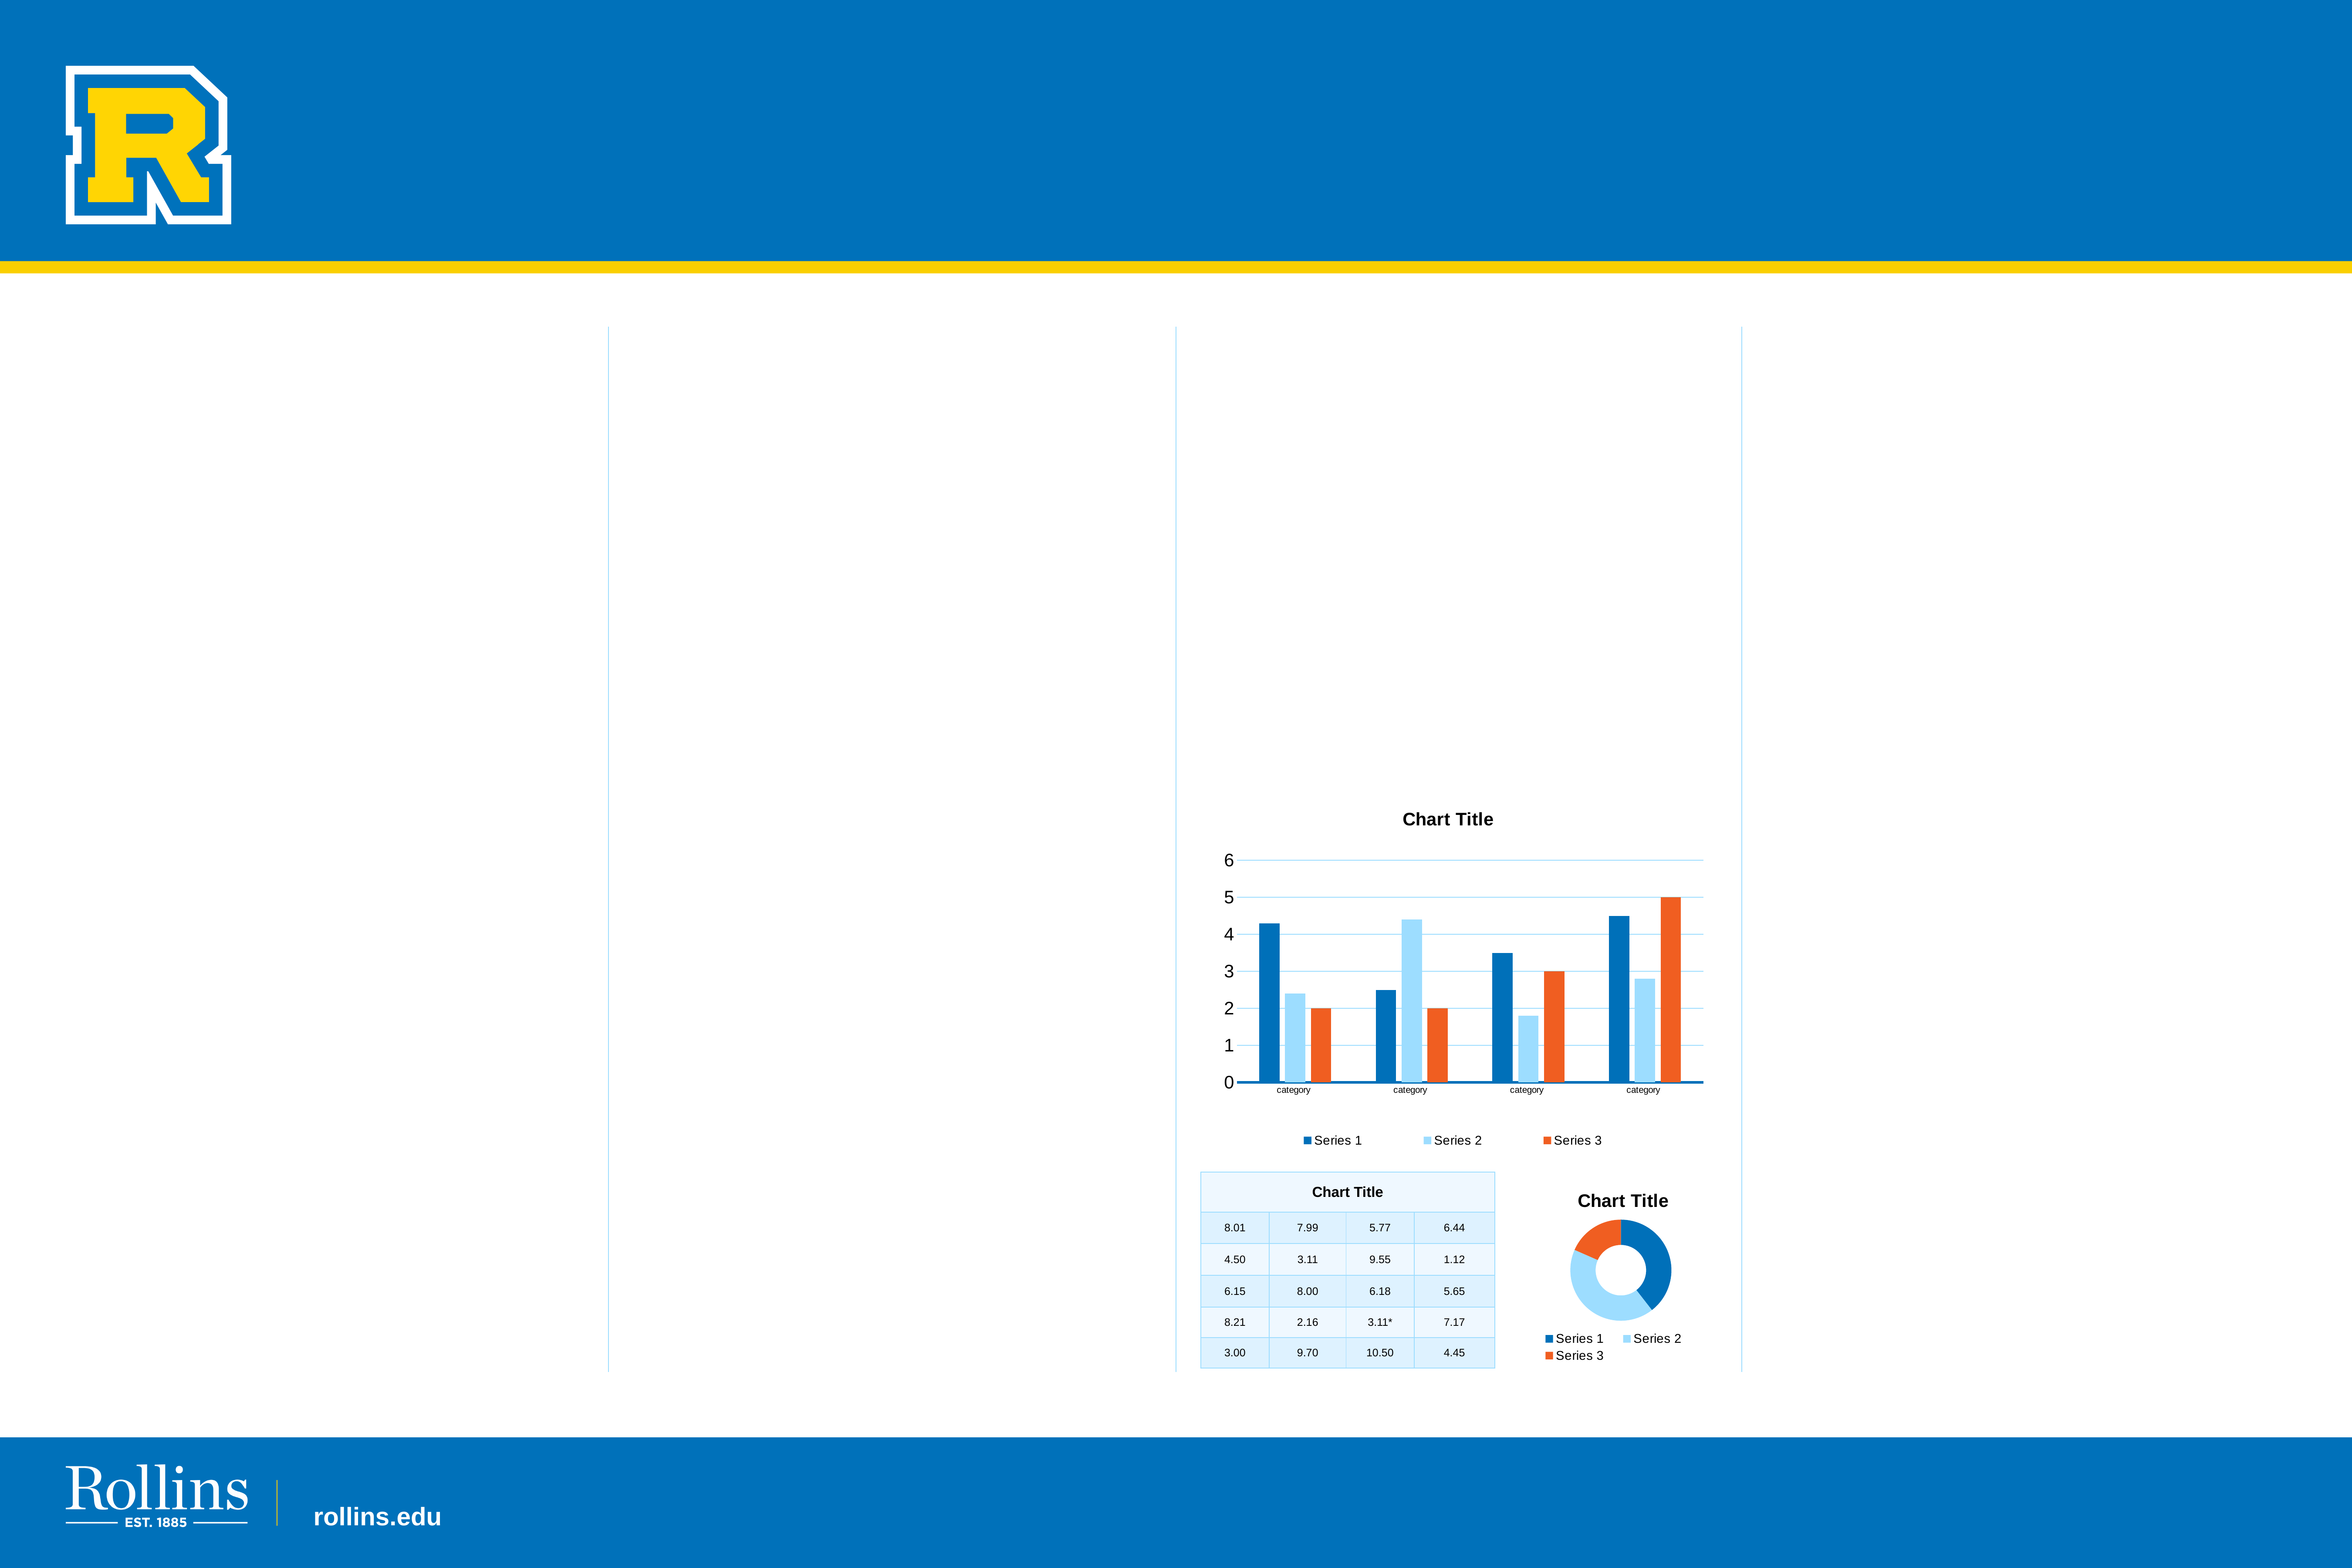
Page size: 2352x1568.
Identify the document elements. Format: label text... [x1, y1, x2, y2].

table_cell 1.12 [1415, 1244, 1494, 1275]
table_cell 4.50 [1201, 1244, 1269, 1275]
picture [50, 1448, 263, 1537]
table_cell 3.11* [1346, 1308, 1414, 1337]
table_cell 7.17 [1415, 1308, 1494, 1337]
table_cell 8.21 [1201, 1308, 1269, 1337]
chart [1199, 794, 1722, 1155]
table_cell 9.55 [1346, 1244, 1414, 1275]
table_cell 3.00 [1201, 1338, 1269, 1368]
table_cell 6.44 [1415, 1213, 1494, 1243]
table_cell 3.11 [1270, 1244, 1346, 1275]
table_cell 8.01 [1201, 1213, 1269, 1243]
table_cell 6.15 [1201, 1276, 1269, 1307]
table_cell 10.50 [1346, 1338, 1414, 1368]
table_cell 4.45 [1415, 1338, 1494, 1368]
table_cell 5.65 [1415, 1276, 1494, 1307]
table_cell 2.16 [1270, 1308, 1346, 1337]
picture [48, 46, 245, 243]
table_cell 6.18 [1346, 1276, 1414, 1307]
table_cell 8.00 [1270, 1276, 1346, 1307]
table_cell 7.99 [1270, 1213, 1346, 1243]
chart [1525, 1172, 1722, 1369]
table_cell 9.70 [1270, 1338, 1346, 1368]
table_cell 5.77 [1346, 1213, 1414, 1243]
table_header Chart Title [1201, 1173, 1494, 1212]
